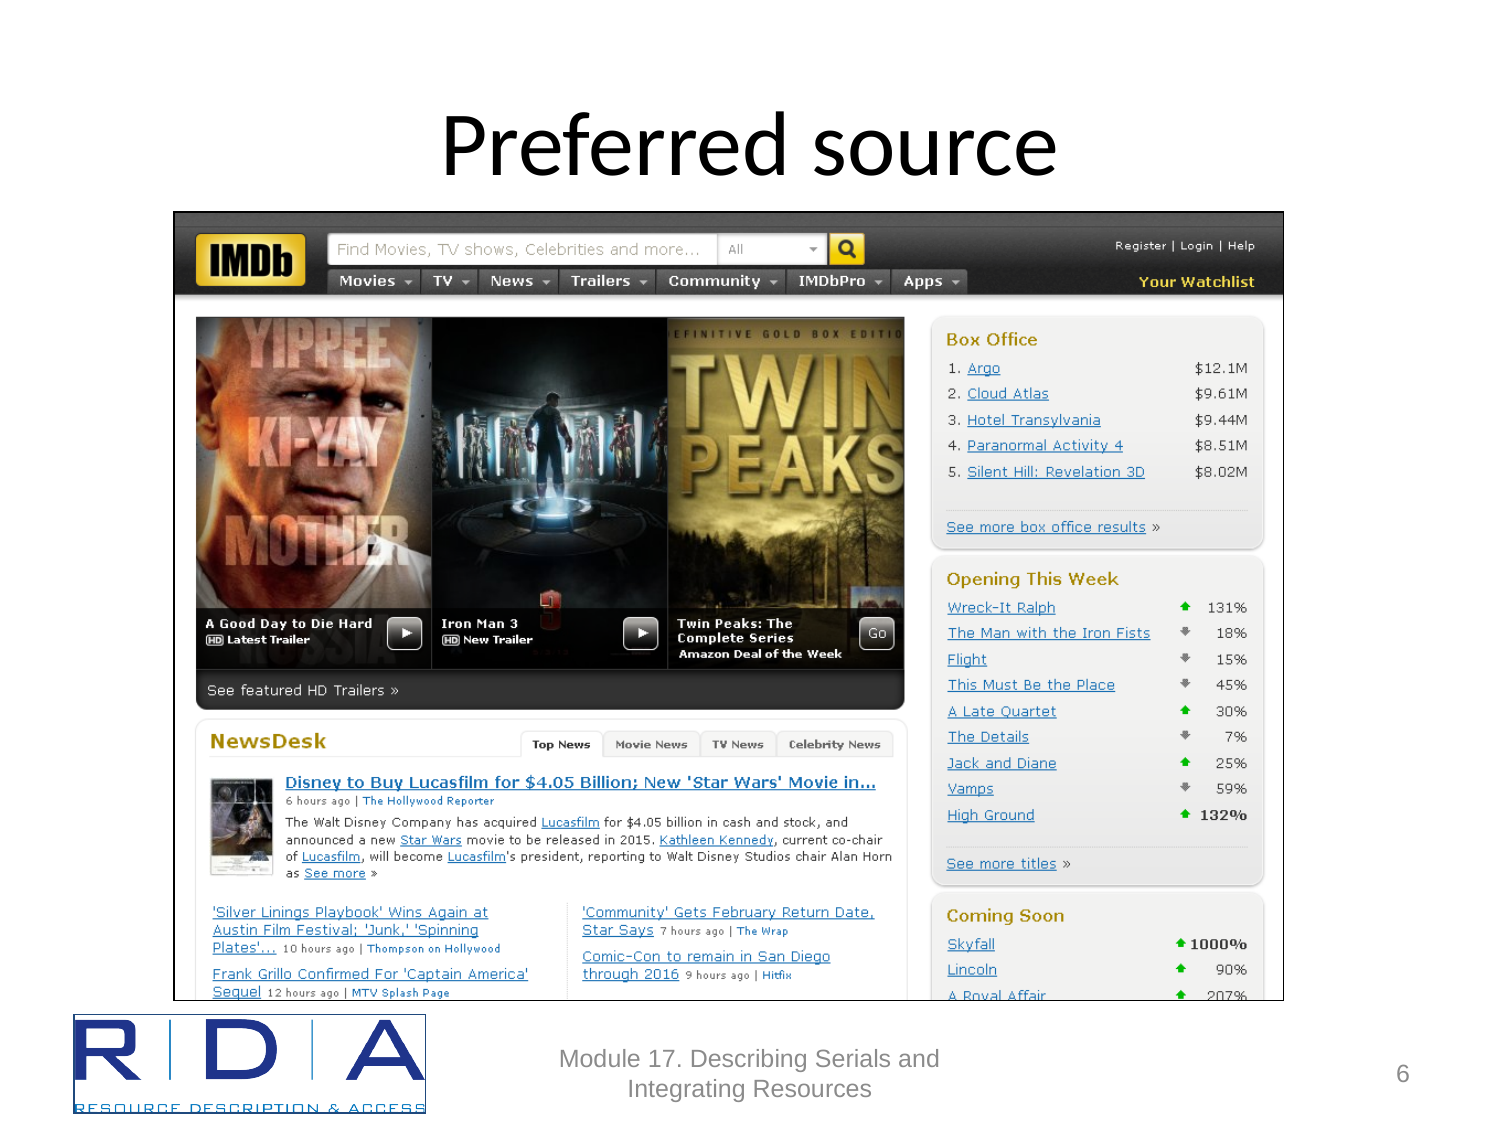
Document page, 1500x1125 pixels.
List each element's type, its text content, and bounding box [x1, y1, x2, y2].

footer Module 17. Describing Serials and Integrating Resources [512, 1042, 988, 1103]
picture [75, 1015, 425, 1112]
slide_number 6 [1074, 1042, 1425, 1103]
title Preferred source [75, 45, 1425, 233]
picture [174, 212, 1284, 1001]
